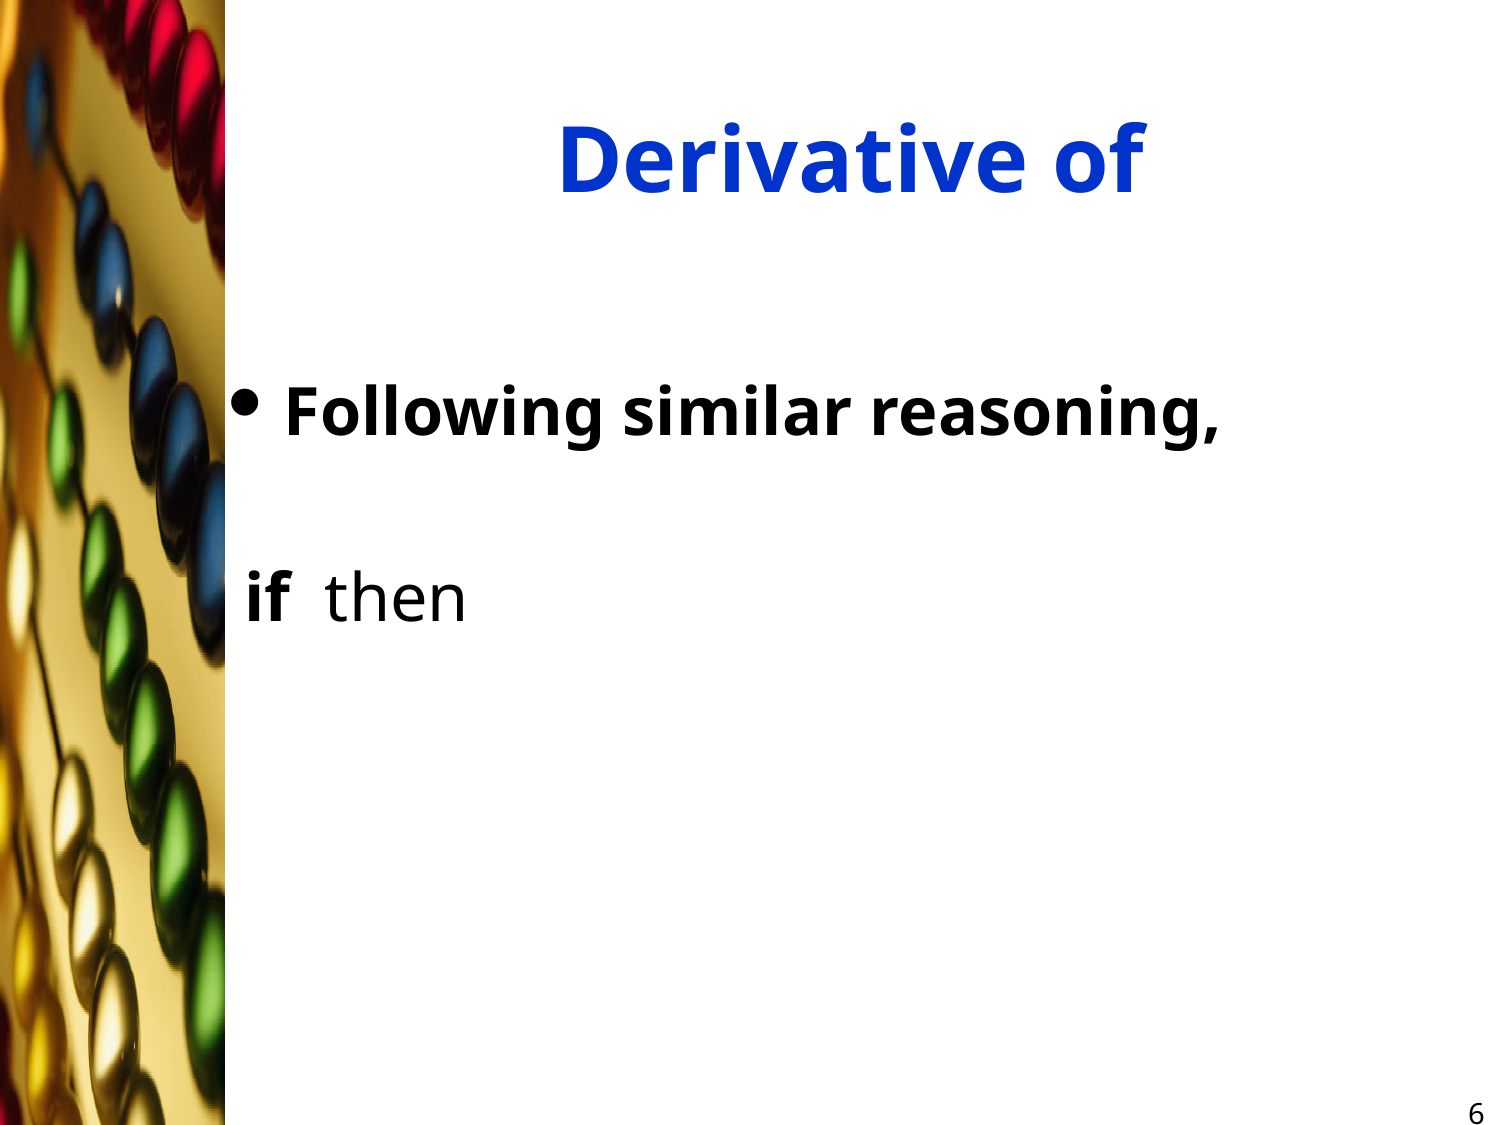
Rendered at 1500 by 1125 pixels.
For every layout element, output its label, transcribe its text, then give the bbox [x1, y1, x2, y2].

slide_number 6 [1187, 1087, 1500, 1125]
picture [0, 0, 225, 1125]
